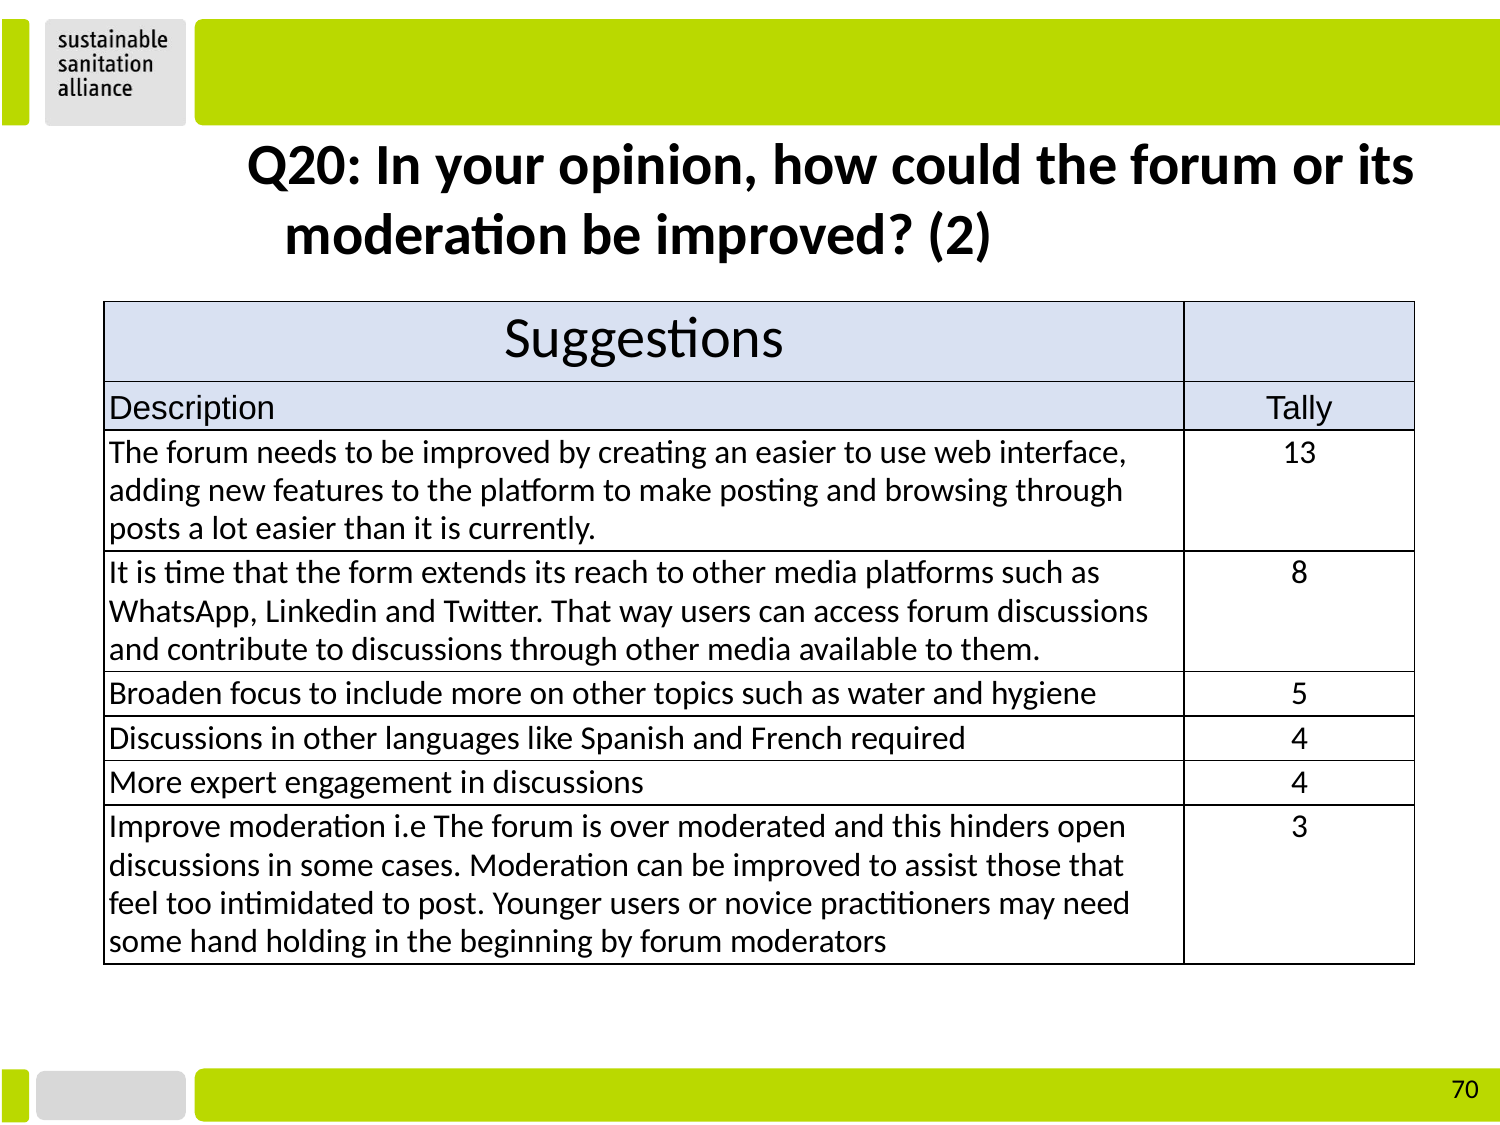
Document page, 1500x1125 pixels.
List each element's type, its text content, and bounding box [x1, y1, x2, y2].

table_cell Tally [1185, 382, 1414, 429]
table_cell 4 [1185, 717, 1414, 760]
picture [45, 19, 186, 126]
list Q20: In your opinion, how could the forum or its moderation be improved? (2) [194, 149, 1447, 244]
table_cell It is time that the form extends its reach to other media platforms such as WhatsApp, Linkedin and Twitter. That way users can access forum discussions and contribute to discussions through other media available to them. [105, 552, 1183, 671]
table_cell 13 [1185, 431, 1414, 550]
table_cell Improve moderation i.e The forum is over moderated and this hinders open discussions in some cases. Moderation can be improved to assist those that feel too intimidated to post. Younger users or novice practitioners may need some hand holding in the beginning by forum moderators [105, 806, 1183, 963]
slide_number ‹#› [1403, 1063, 1494, 1125]
table_cell 3 [1185, 806, 1414, 963]
table_cell 5 [1185, 672, 1414, 715]
table_header Suggestions [105, 302, 1183, 381]
table_cell Description [105, 382, 1183, 429]
table_cell Broaden focus to include more on other topics such as water and hygiene [105, 672, 1183, 715]
table_header [1185, 302, 1414, 381]
table_cell 4 [1185, 761, 1414, 804]
table_cell The forum needs to be improved by creating an easier to use web interface, adding new features to the platform to make posting and browsing through posts a lot easier than it is currently. [105, 431, 1183, 550]
table_cell More expert engagement in discussions [105, 761, 1183, 804]
table_cell Discussions in other languages like Spanish and French required [105, 717, 1183, 760]
table_cell 8 [1185, 552, 1414, 671]
